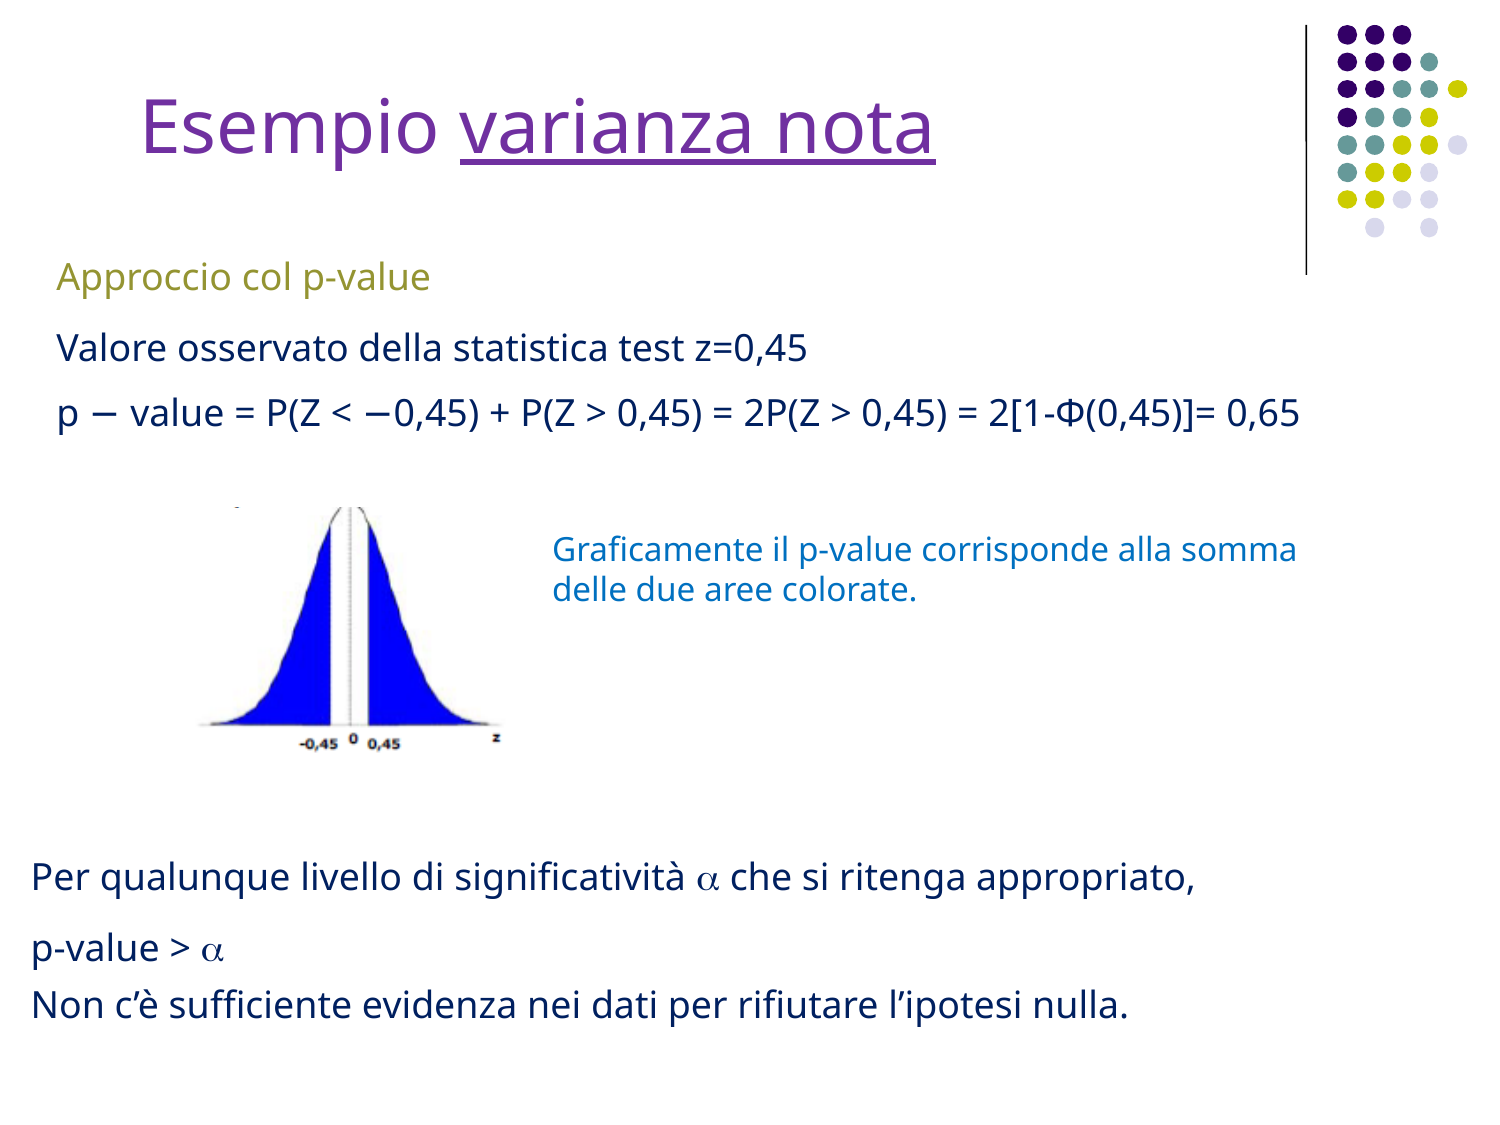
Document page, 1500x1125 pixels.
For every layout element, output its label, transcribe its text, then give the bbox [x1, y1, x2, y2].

list Approccio col p-value Valore osservato della statistica test z=0,45 p − value = P(Z < −0,45) + P(Z > 0,45) = 2P(Z > 0,45) = 2[1-Φ(0,45)]= 0,65 [41, 231, 1424, 445]
text_box Per qualunque livello di significatività a che si ritenga appropriato, p-value > a Non c’è sufficiente evidenza nei dati per rifiutare l’ipotesi nulla. [15, 831, 1449, 1034]
text_box Esempio varianza nota [17, 62, 1058, 177]
text_box Graficamente il p-value corrisponde alla somma delle due aree colorate. [554, 521, 1388, 616]
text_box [182, 507, 550, 756]
